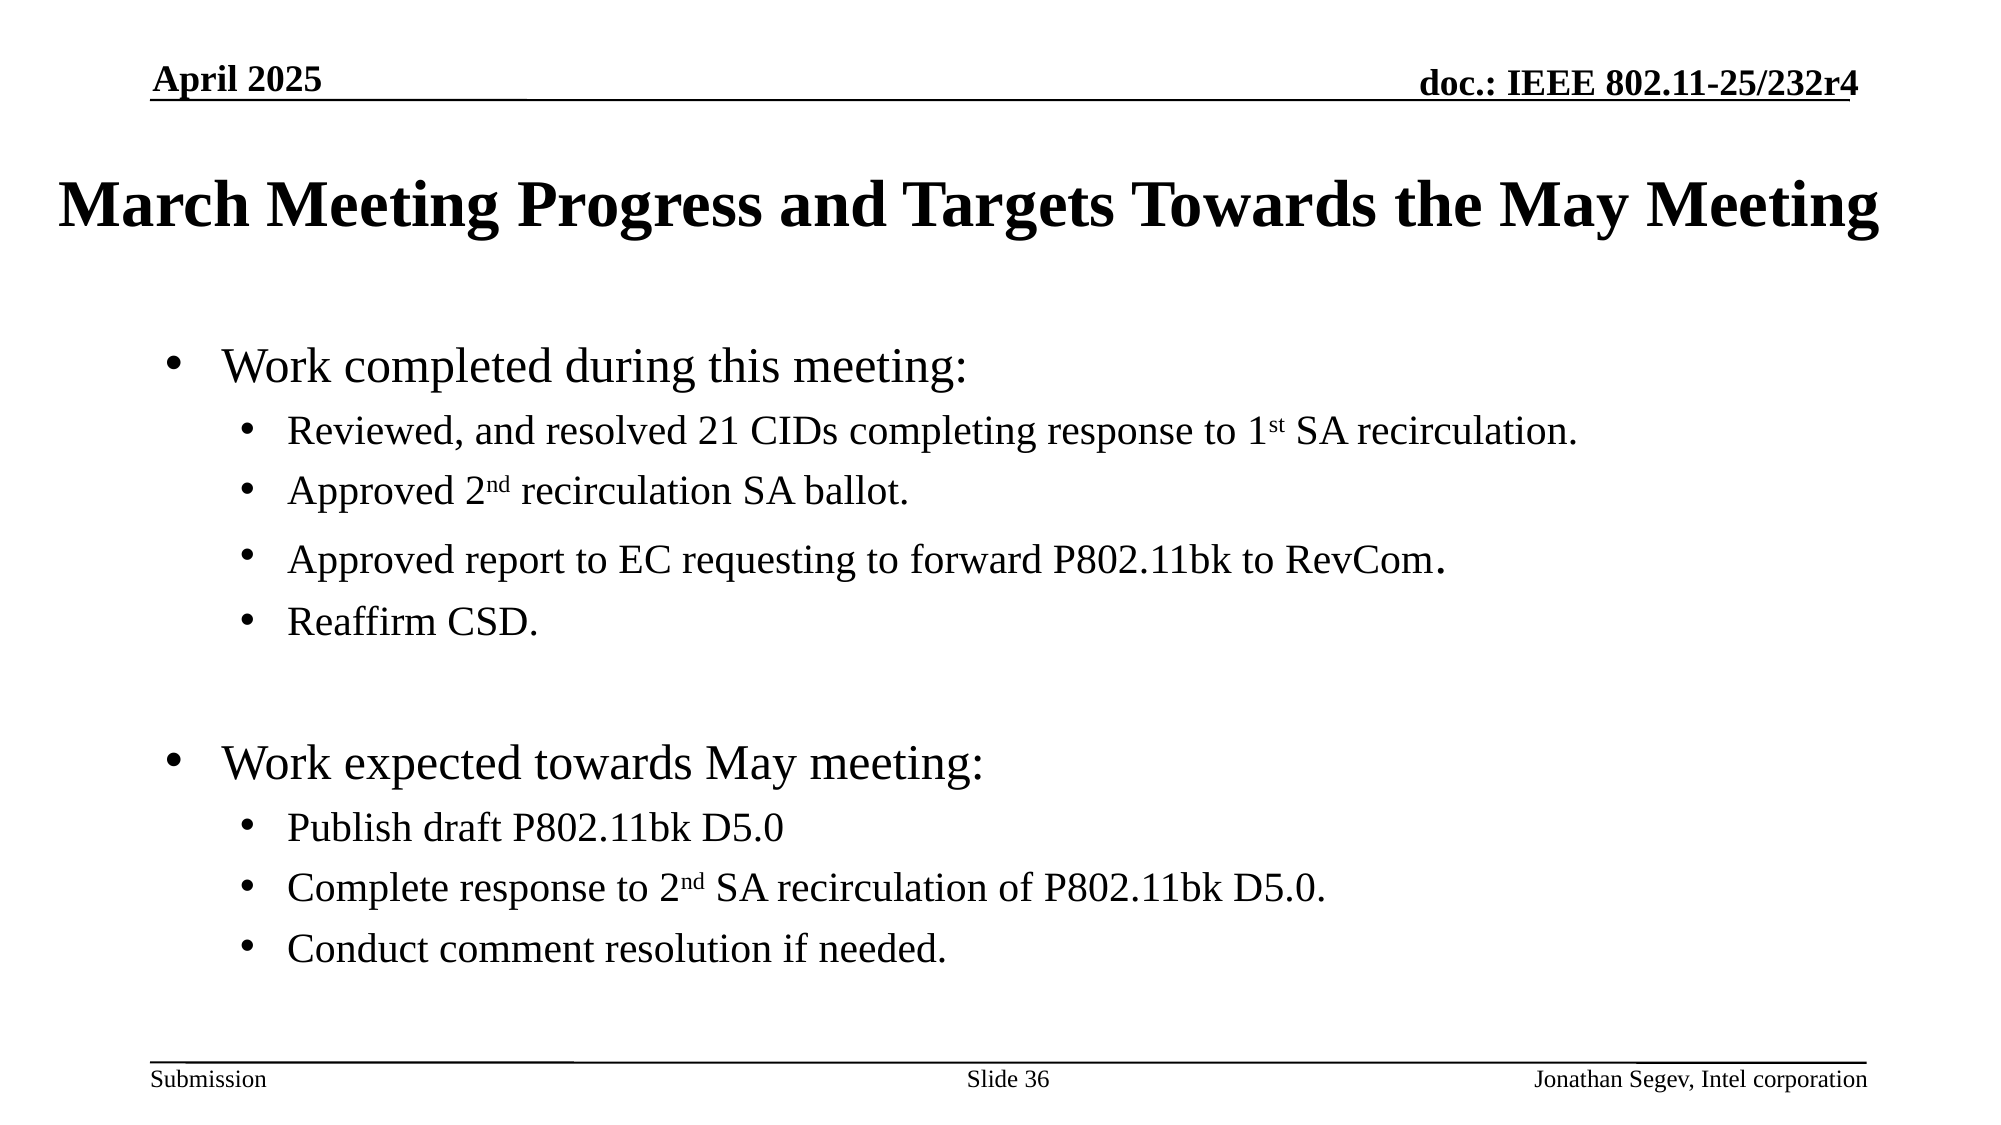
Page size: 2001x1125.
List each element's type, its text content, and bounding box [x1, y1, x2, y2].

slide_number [152, 54, 563, 100]
list Work completed during this meeting: Reviewed, and resolved 21 CIDs completing response to 1st SA recirculation. Approved 2nd recirculation SA ballot. Approved report to EC requesting to forward P802.11bk to RevCom. Reaffirm CSD. Work expected towards May meeting: Publish draft P802.11bk D5.0 Complete response to 2nd SA recirculation of P802.11bk D5.0. Conduct comment resolution if needed. [149, 324, 1850, 1000]
title March Meeting Progress and Targets Towards the May Meeting [7, 112, 1934, 288]
slide_number Slide 36 [950, 1061, 1067, 1123]
footer Jonathan Segev, Intel corporation [1171, 1061, 1869, 1093]
